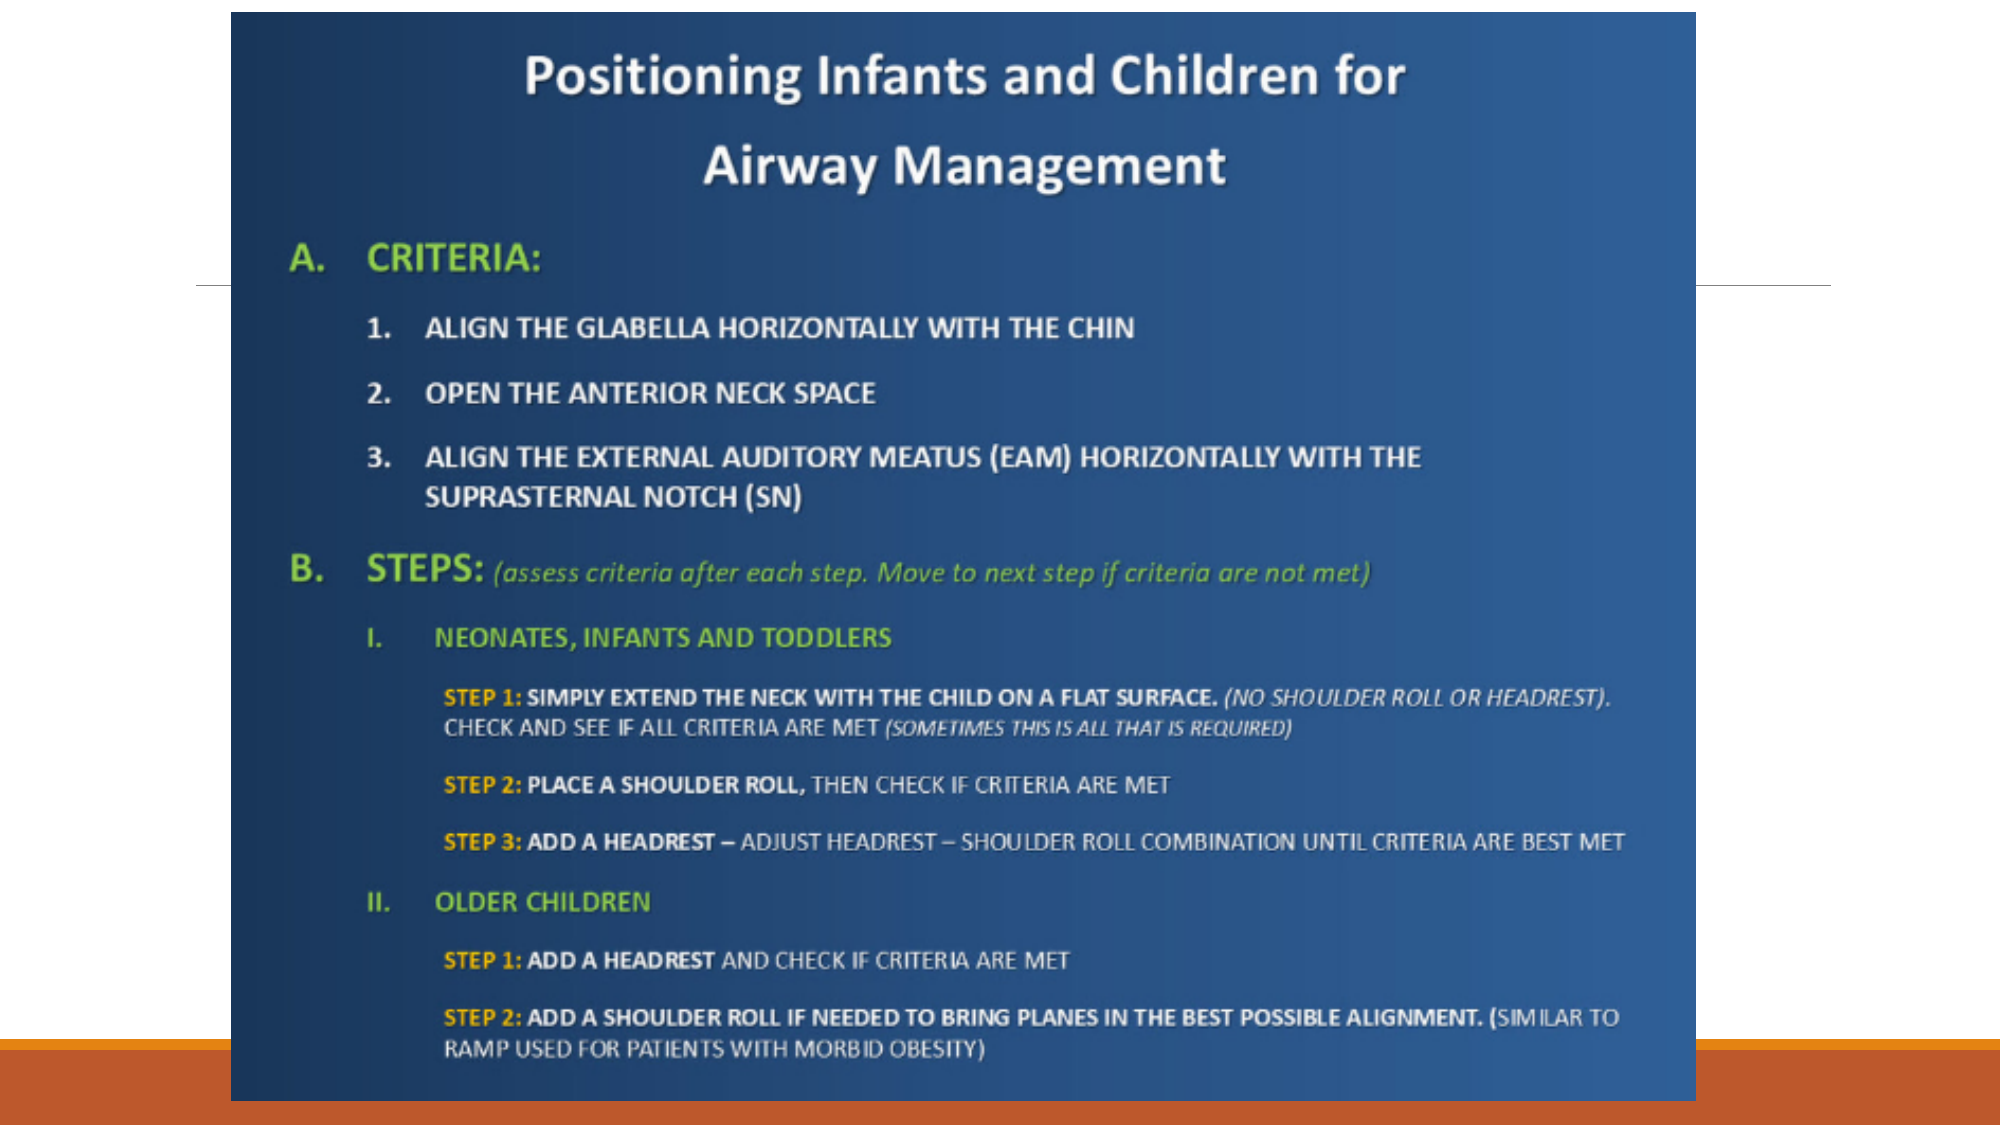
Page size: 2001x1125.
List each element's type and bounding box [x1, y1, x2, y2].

list [230, 12, 1696, 1101]
